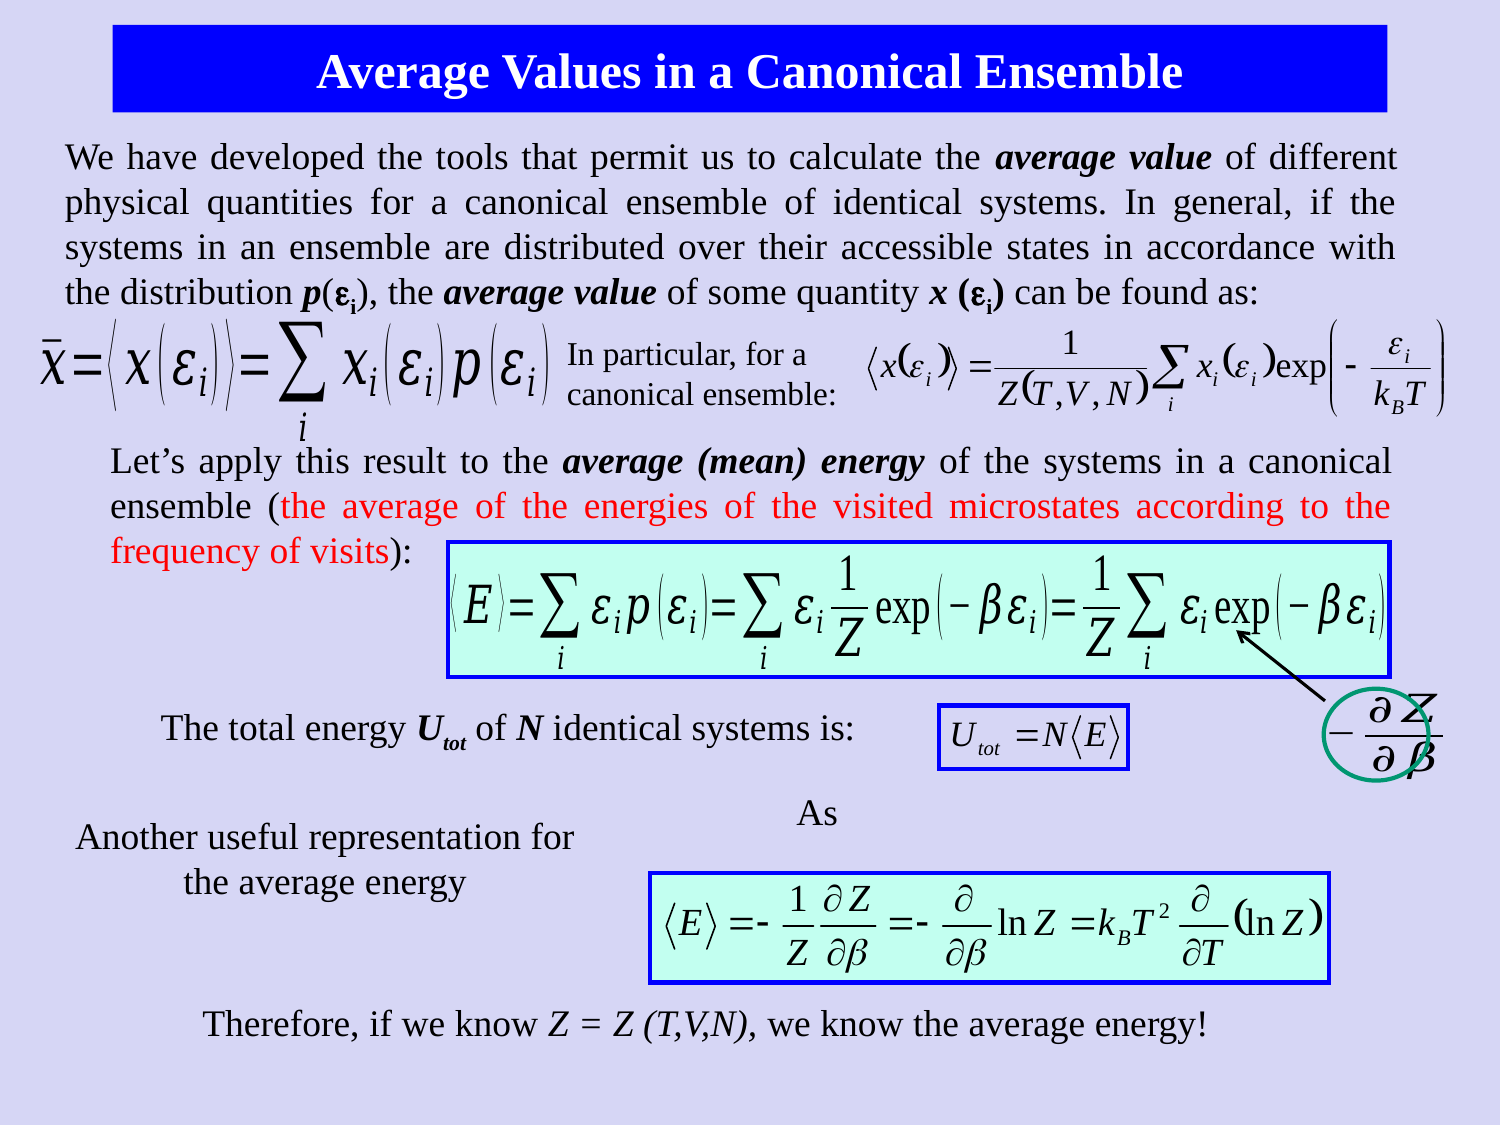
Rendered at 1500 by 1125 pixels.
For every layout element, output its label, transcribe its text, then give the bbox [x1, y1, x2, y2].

text_box In particular, for a canonical ensemble: [552, 324, 849, 420]
text_box We have developed the tools that permit us to calculate the average value of different physical quantities for a canonical ensemble of identical systems. In general, if the systems in an ensemble are distributed over their accessible states in accordance with the distribution p(i), the average value of some quantity x (i) can be found as: [49, 124, 1413, 326]
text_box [1235, 629, 1326, 702]
text_box Therefore, if we know Z = Z (T,V,N), we know the average energy! [187, 991, 1237, 1052]
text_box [940, 707, 1126, 768]
title Average Values in a Canonical Ensemble [112, 24, 1388, 113]
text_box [651, 874, 1327, 981]
text_box Another useful representation for the average energy [50, 804, 600, 910]
text_box [1321, 686, 1431, 783]
text_box Let’s apply this result to the average (mean) energy of the systems in a canonical ensemble (the average of the energies of the visited microstates according to the frequency of visits): [95, 428, 1408, 579]
text_box The total energy Utot of N identical systems is: [103, 695, 913, 762]
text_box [854, 311, 1454, 426]
